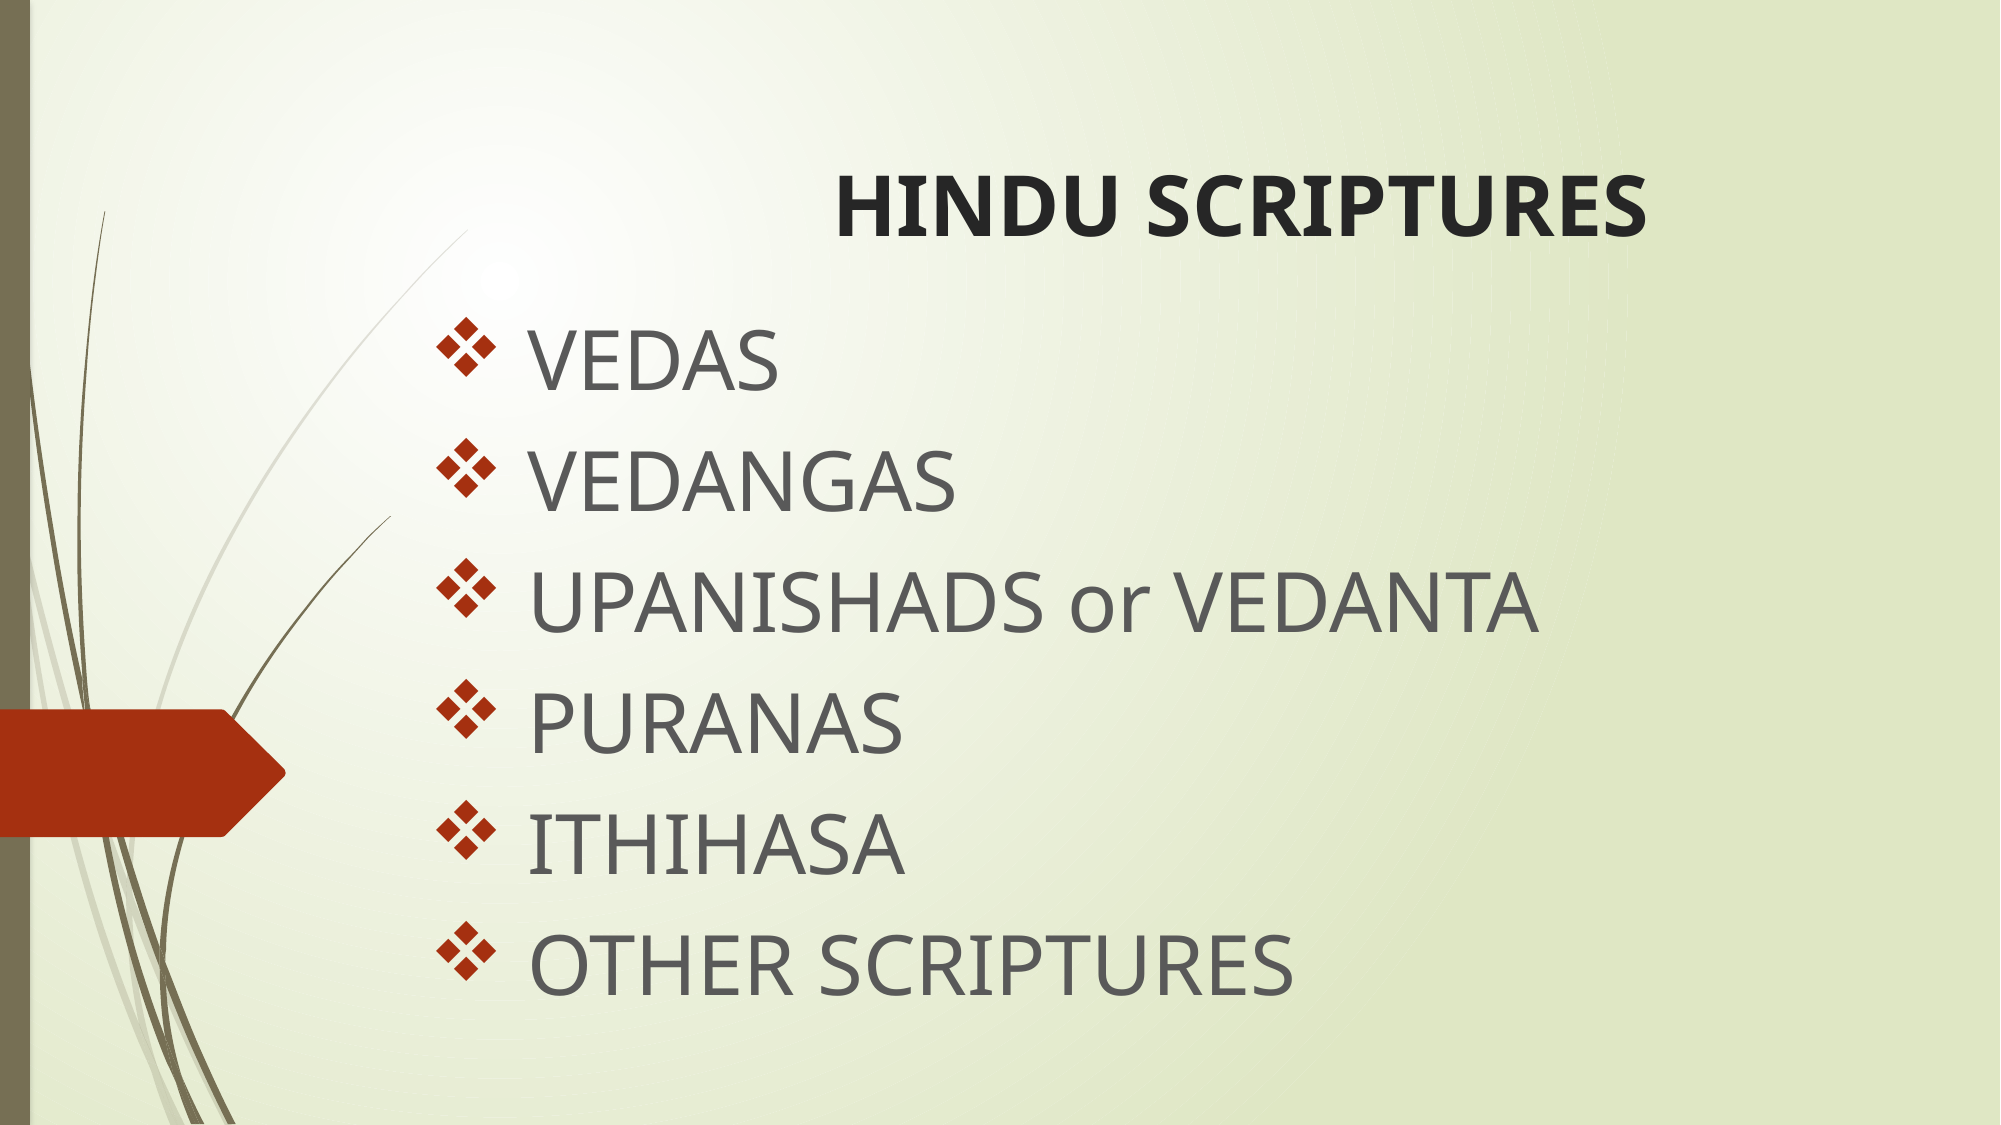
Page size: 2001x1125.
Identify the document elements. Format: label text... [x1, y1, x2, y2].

title HINDU SCRIPTURES [817, 89, 1832, 261]
subtitle VEDAS VEDANGAS UPANISHADS or VEDANTA PURANAS ITHIHASA OTHER SCRIPTURES [414, 299, 1864, 1086]
